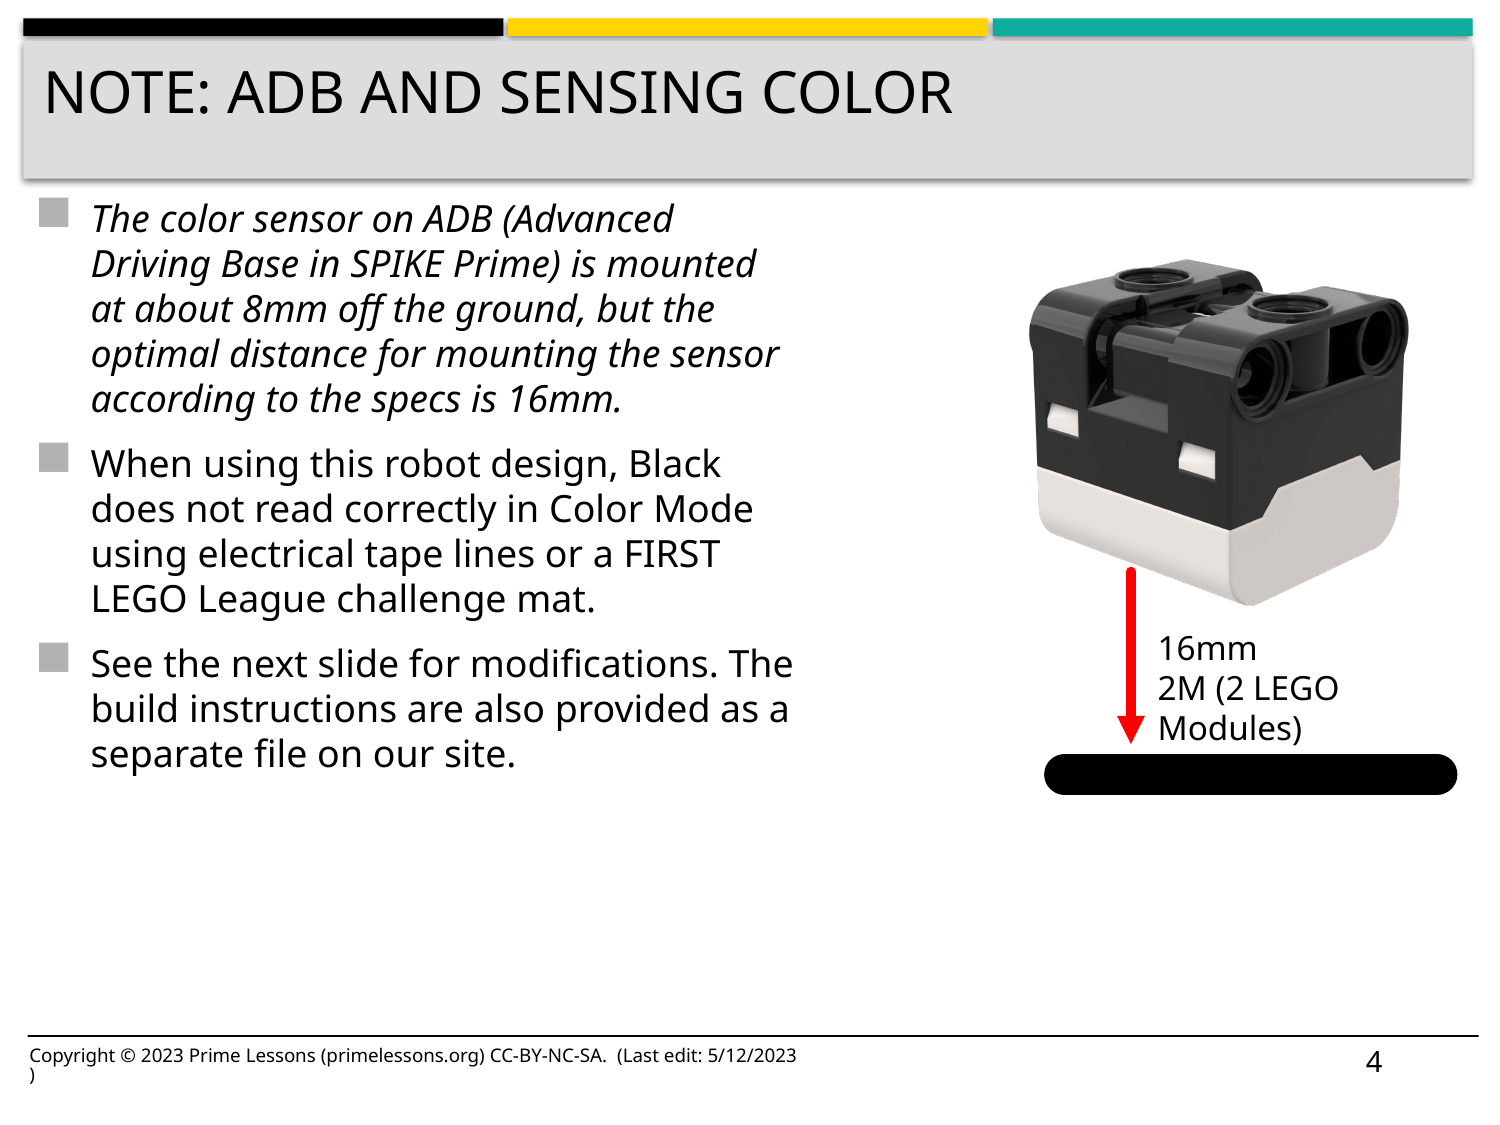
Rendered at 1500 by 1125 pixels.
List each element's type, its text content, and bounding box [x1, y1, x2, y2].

picture [947, 219, 1500, 635]
list The color sensor on ADB (Advanced Driving Base in SPIKE Prime) is mounted at about 8mm off the ground, but the optimal distance for mounting the sensor according to the specs is 16mm. When using this robot design, Black does not read correctly in Color Mode using electrical tape lines or a FIRST LEGO League challenge mat. See the next slide for modifications. The build instructions are also provided as a separate file on our site. [25, 187, 814, 1021]
text_box 16mm 2M (2 LEGO Modules) [1142, 645, 1487, 755]
title NOTE: ADB and sensing color [28, 48, 1464, 172]
footer Copyright © 2023 Prime Lessons (primelessons.org) CC-BY-NC-SA. (Last edit: 5/12/2023) [14, 1036, 814, 1097]
slide_number 4 [1351, 1036, 1478, 1097]
